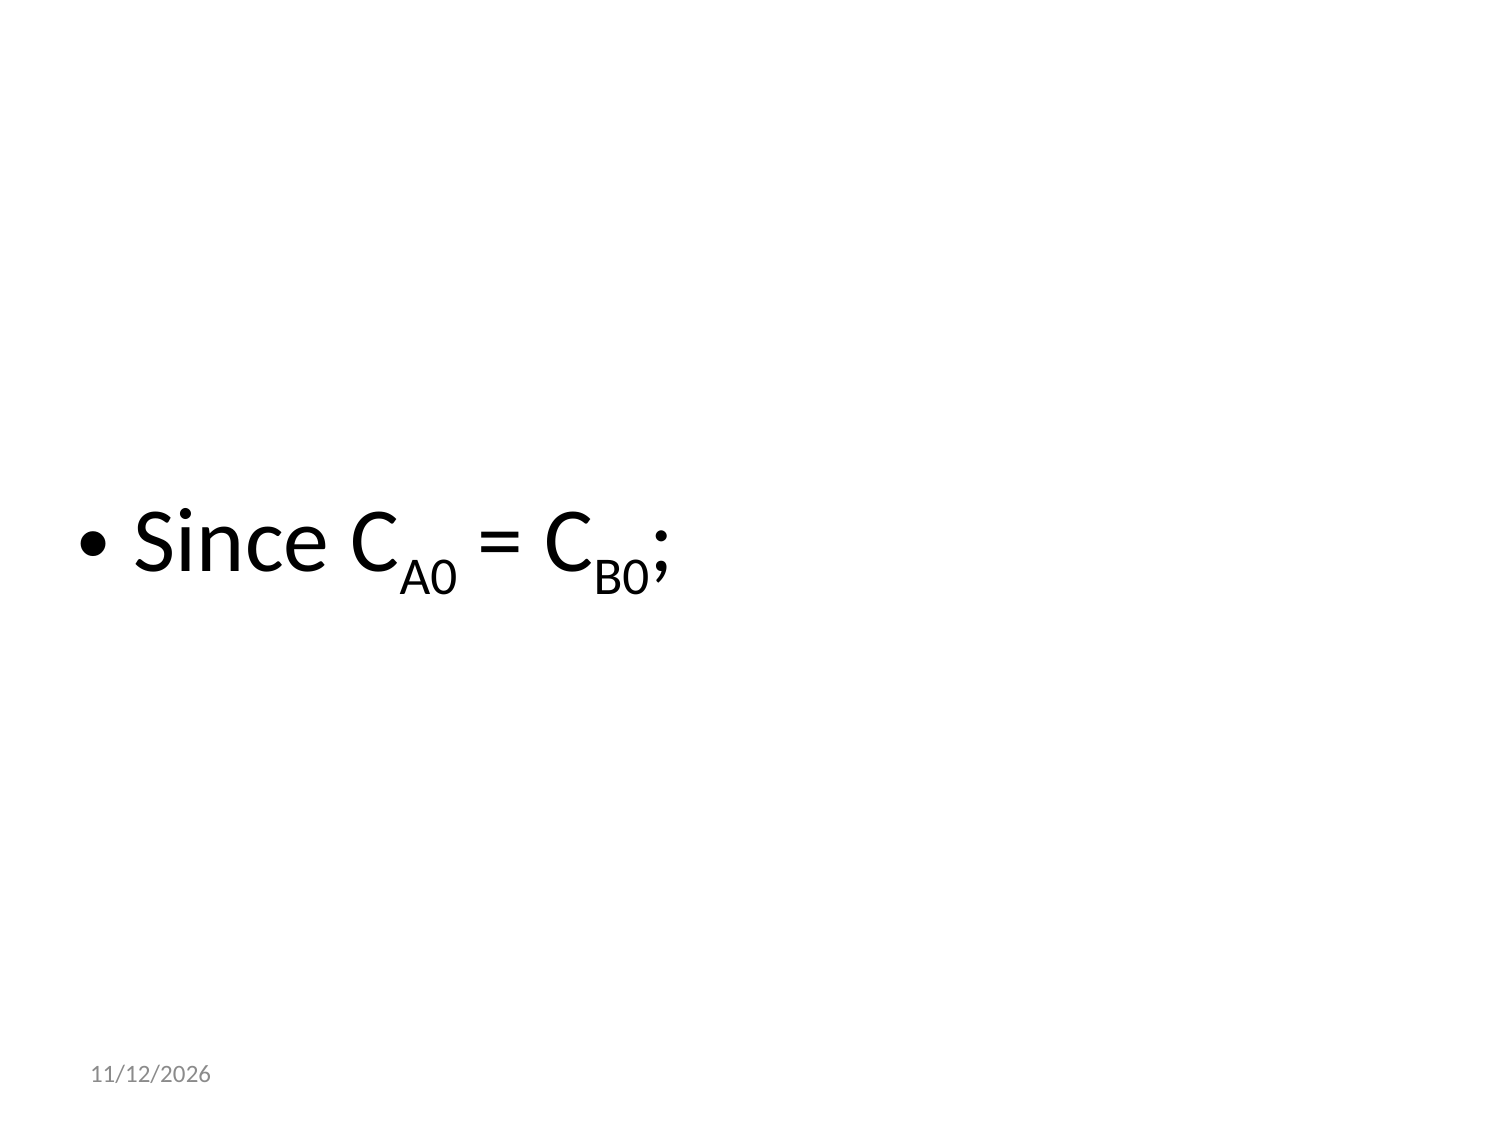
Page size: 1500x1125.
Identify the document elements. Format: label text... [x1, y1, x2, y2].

slide_number 14-Oct-21 [75, 1042, 425, 1103]
